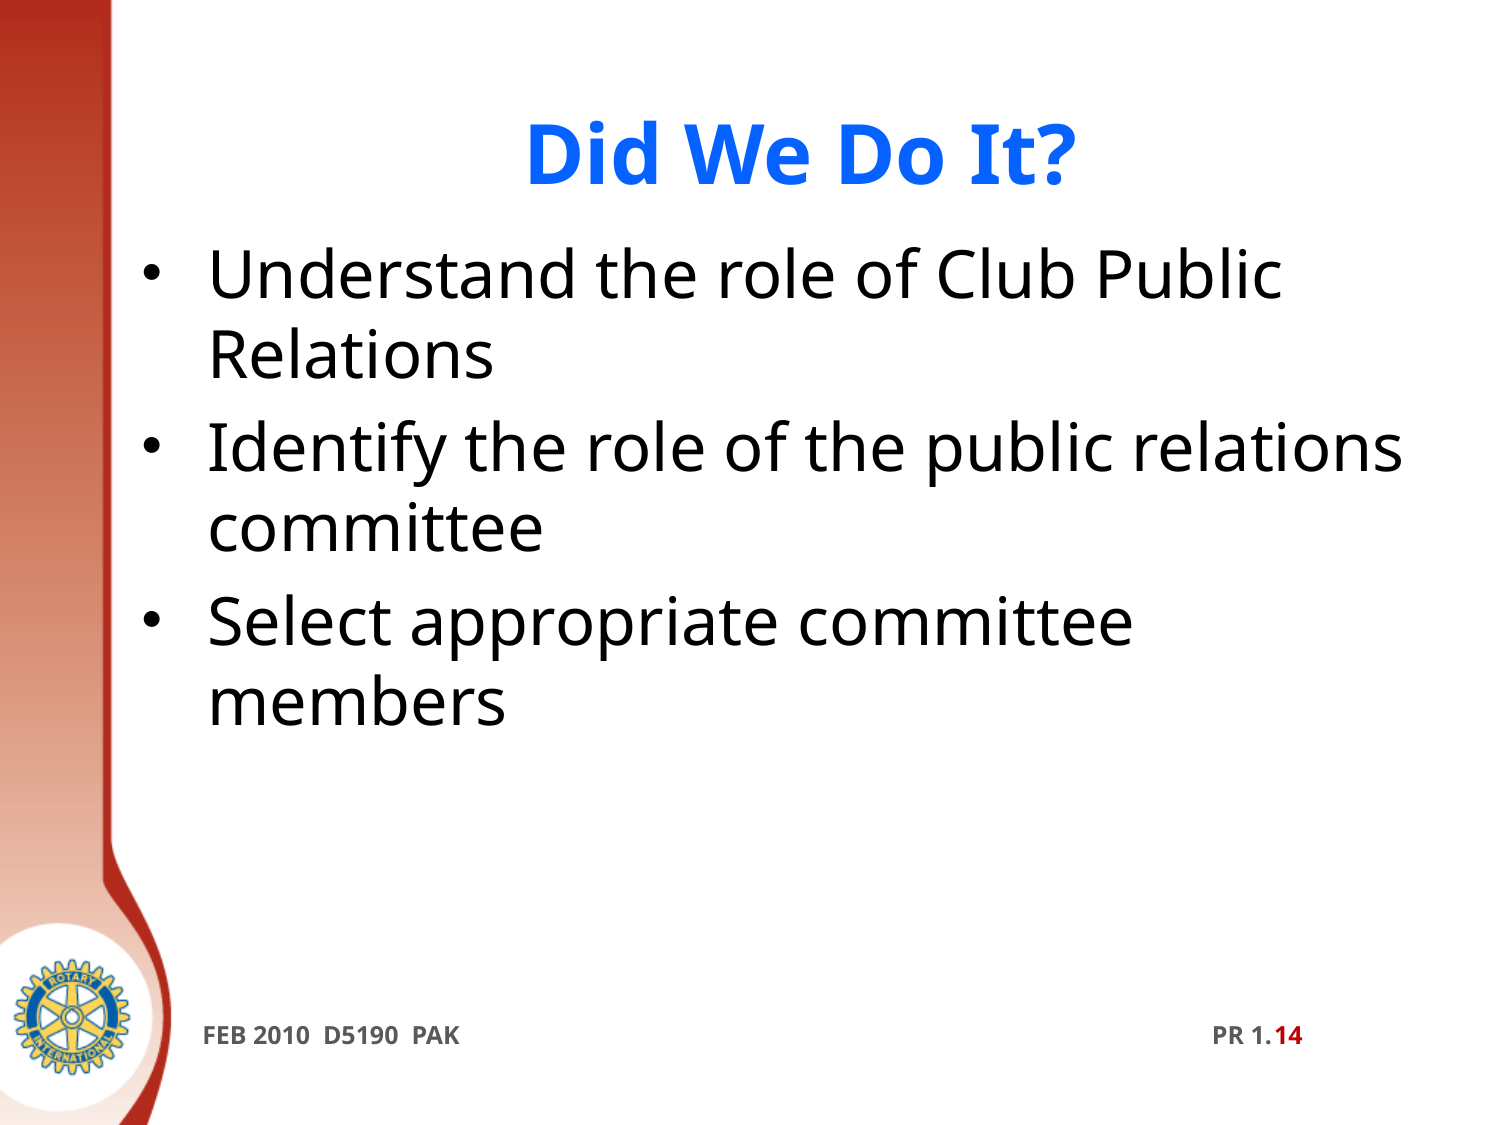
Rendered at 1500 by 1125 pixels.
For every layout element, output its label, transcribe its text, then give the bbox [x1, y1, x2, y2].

title Did We Do It? [164, 24, 1437, 224]
text_box FEB 2010 D5190 PAK PR 1.14 [187, 1012, 1398, 1058]
picture [0, 0, 1500, 1125]
list Understand the role of Club Public Relations Identify the role of the public relations committee Select appropriate committee members [125, 224, 1466, 844]
